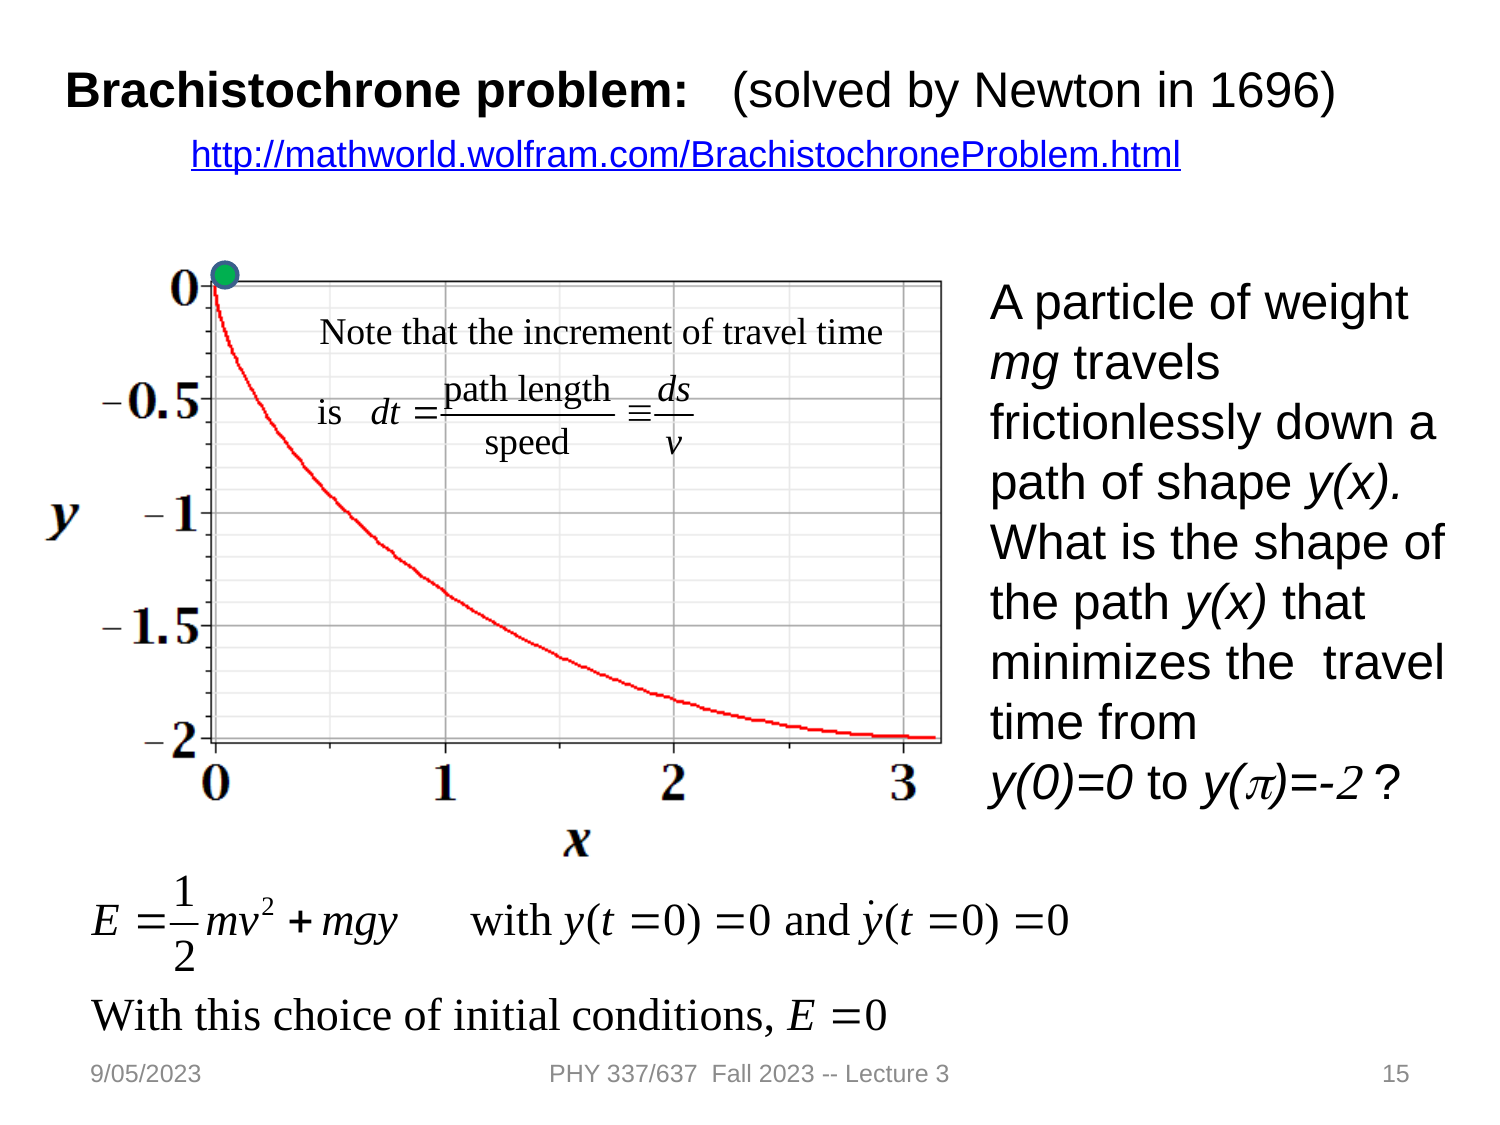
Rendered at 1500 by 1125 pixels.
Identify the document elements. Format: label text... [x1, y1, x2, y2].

picture [34, 248, 951, 874]
footer PHY 337/637 Fall 2023 -- Lecture 3 [512, 1056, 988, 1103]
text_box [312, 311, 889, 470]
text_box Brachistochrone problem: (solved by Newton in 1696) http://mathworld.wolfram.com/BrachistochroneProblem.html [49, 49, 1463, 185]
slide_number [75, 1042, 425, 1103]
slide_number 15 [1074, 1042, 1425, 1103]
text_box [83, 862, 1079, 1048]
text_box A particle of weight mg travels frictionlessly down a path of shape y(x). What is the shape of the path y(x) that minimizes the travel time from y(0)=0 to y(p)=-2 ? [975, 262, 1463, 818]
